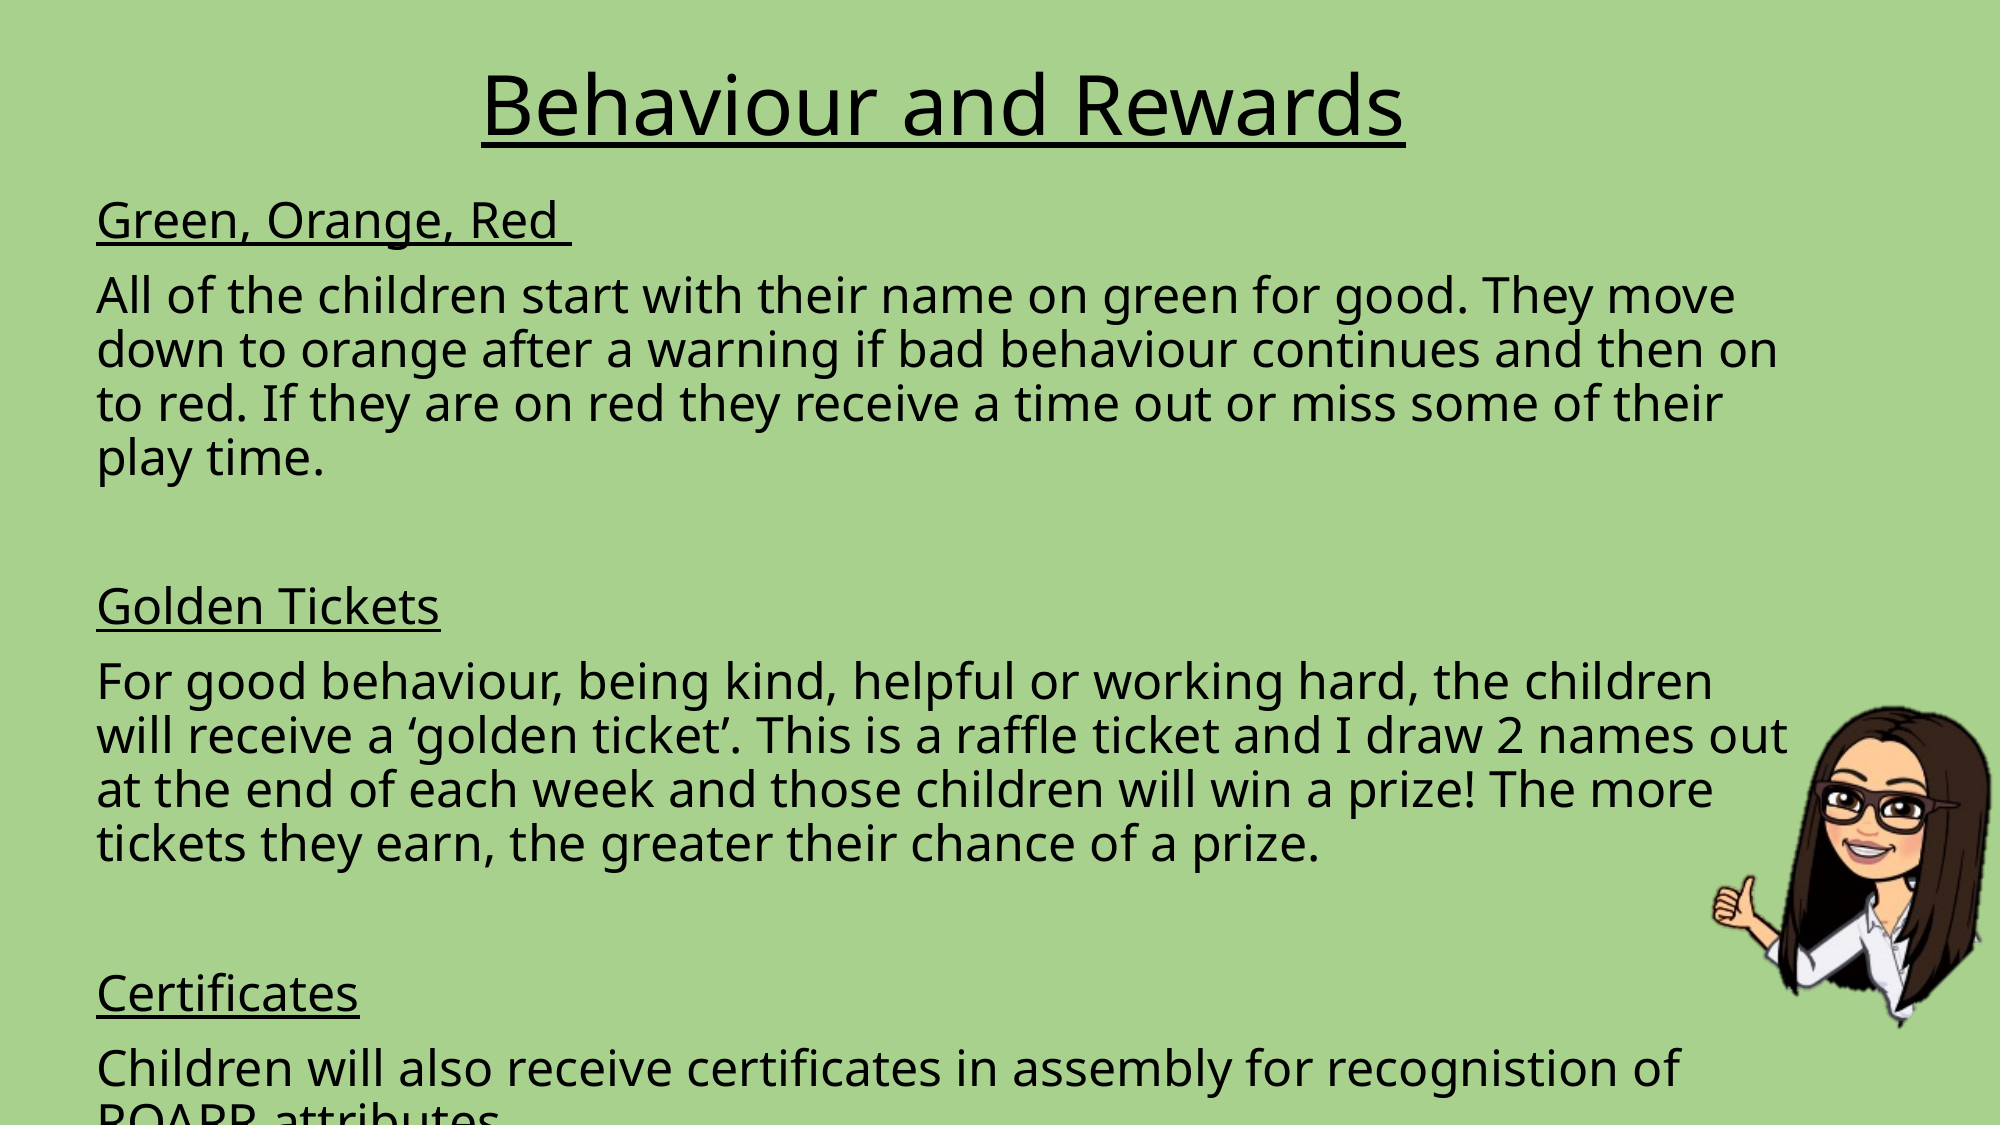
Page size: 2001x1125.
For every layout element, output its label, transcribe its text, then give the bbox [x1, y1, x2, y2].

title Behaviour and Rewards [80, 0, 1806, 187]
list Green, Orange, Red All of the children start with their name on green for good. They move down to orange after a warning if bad behaviour continues and then on to red. If they are on red they receive a time out or miss some of their play time. Golden Tickets For good behaviour, being kind, helpful or working hard, the children will receive a ‘golden ticket’. This is a raffle ticket and I draw 2 names out at the end of each week and those children will win a prize! The more tickets they earn, the greater their chance of a prize. Certificates Children will also receive certificates in assembly for recognistion of ROARR attributes. [80, 187, 1806, 902]
picture [1611, 638, 2000, 1125]
